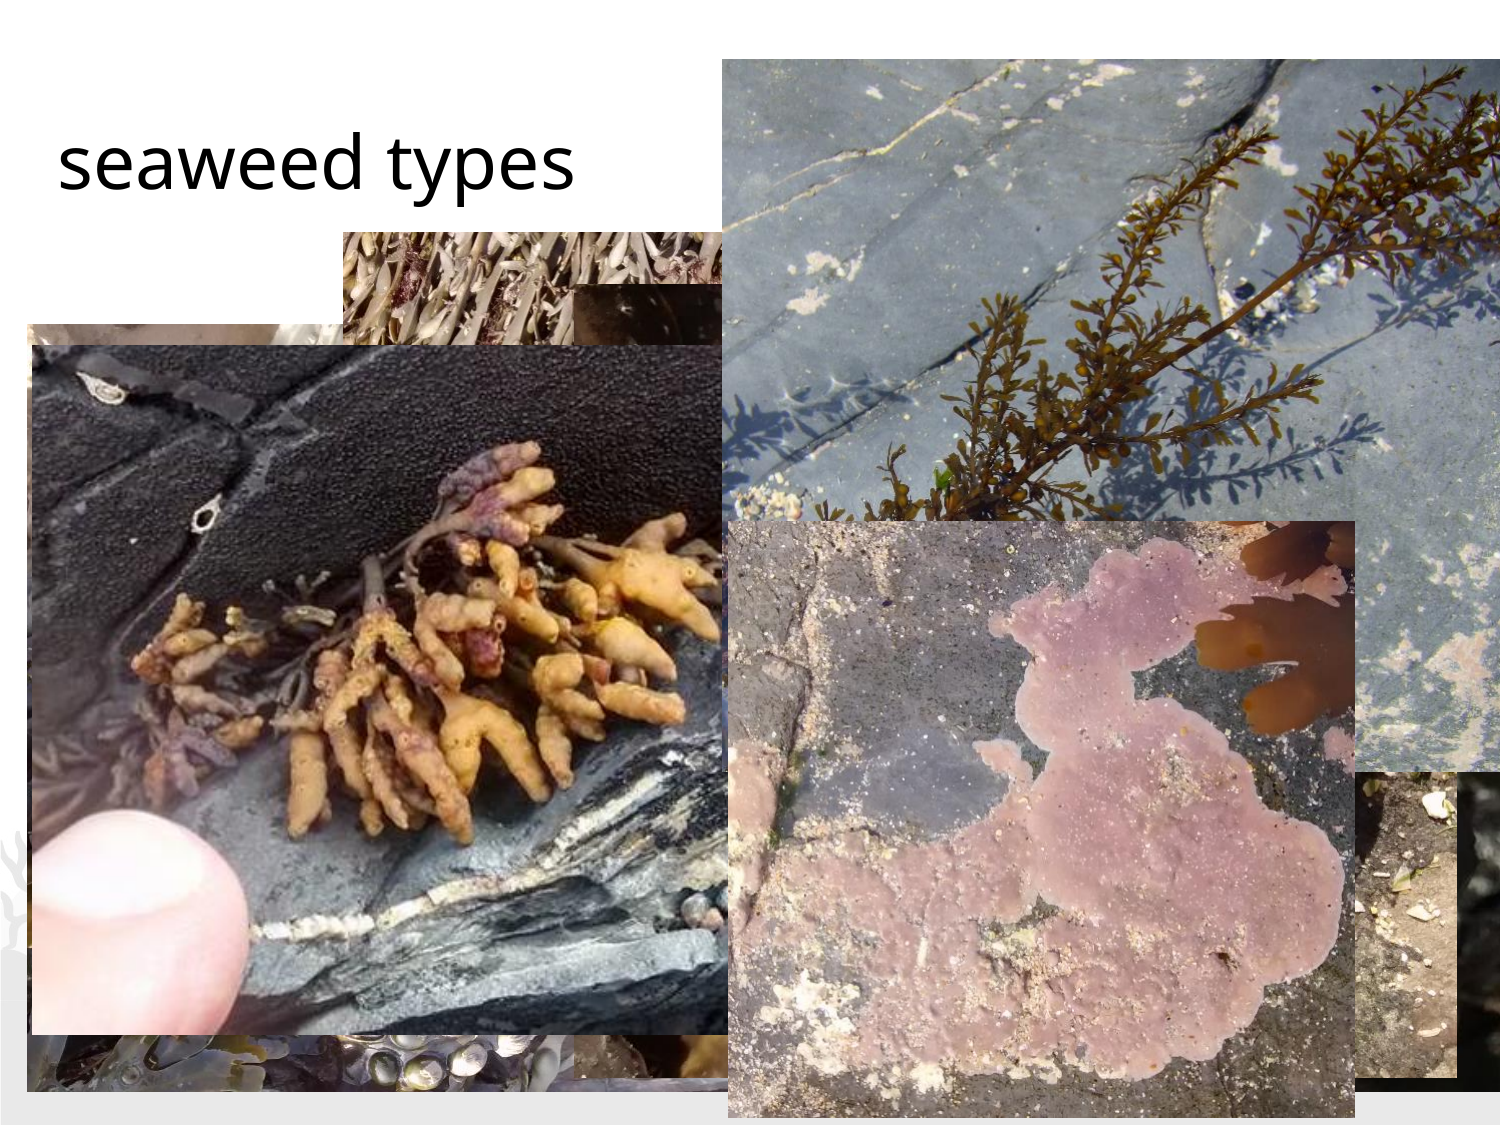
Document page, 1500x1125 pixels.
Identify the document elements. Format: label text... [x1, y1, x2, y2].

title seaweed types [42, 56, 1337, 275]
picture [0, 0, 1500, 1125]
